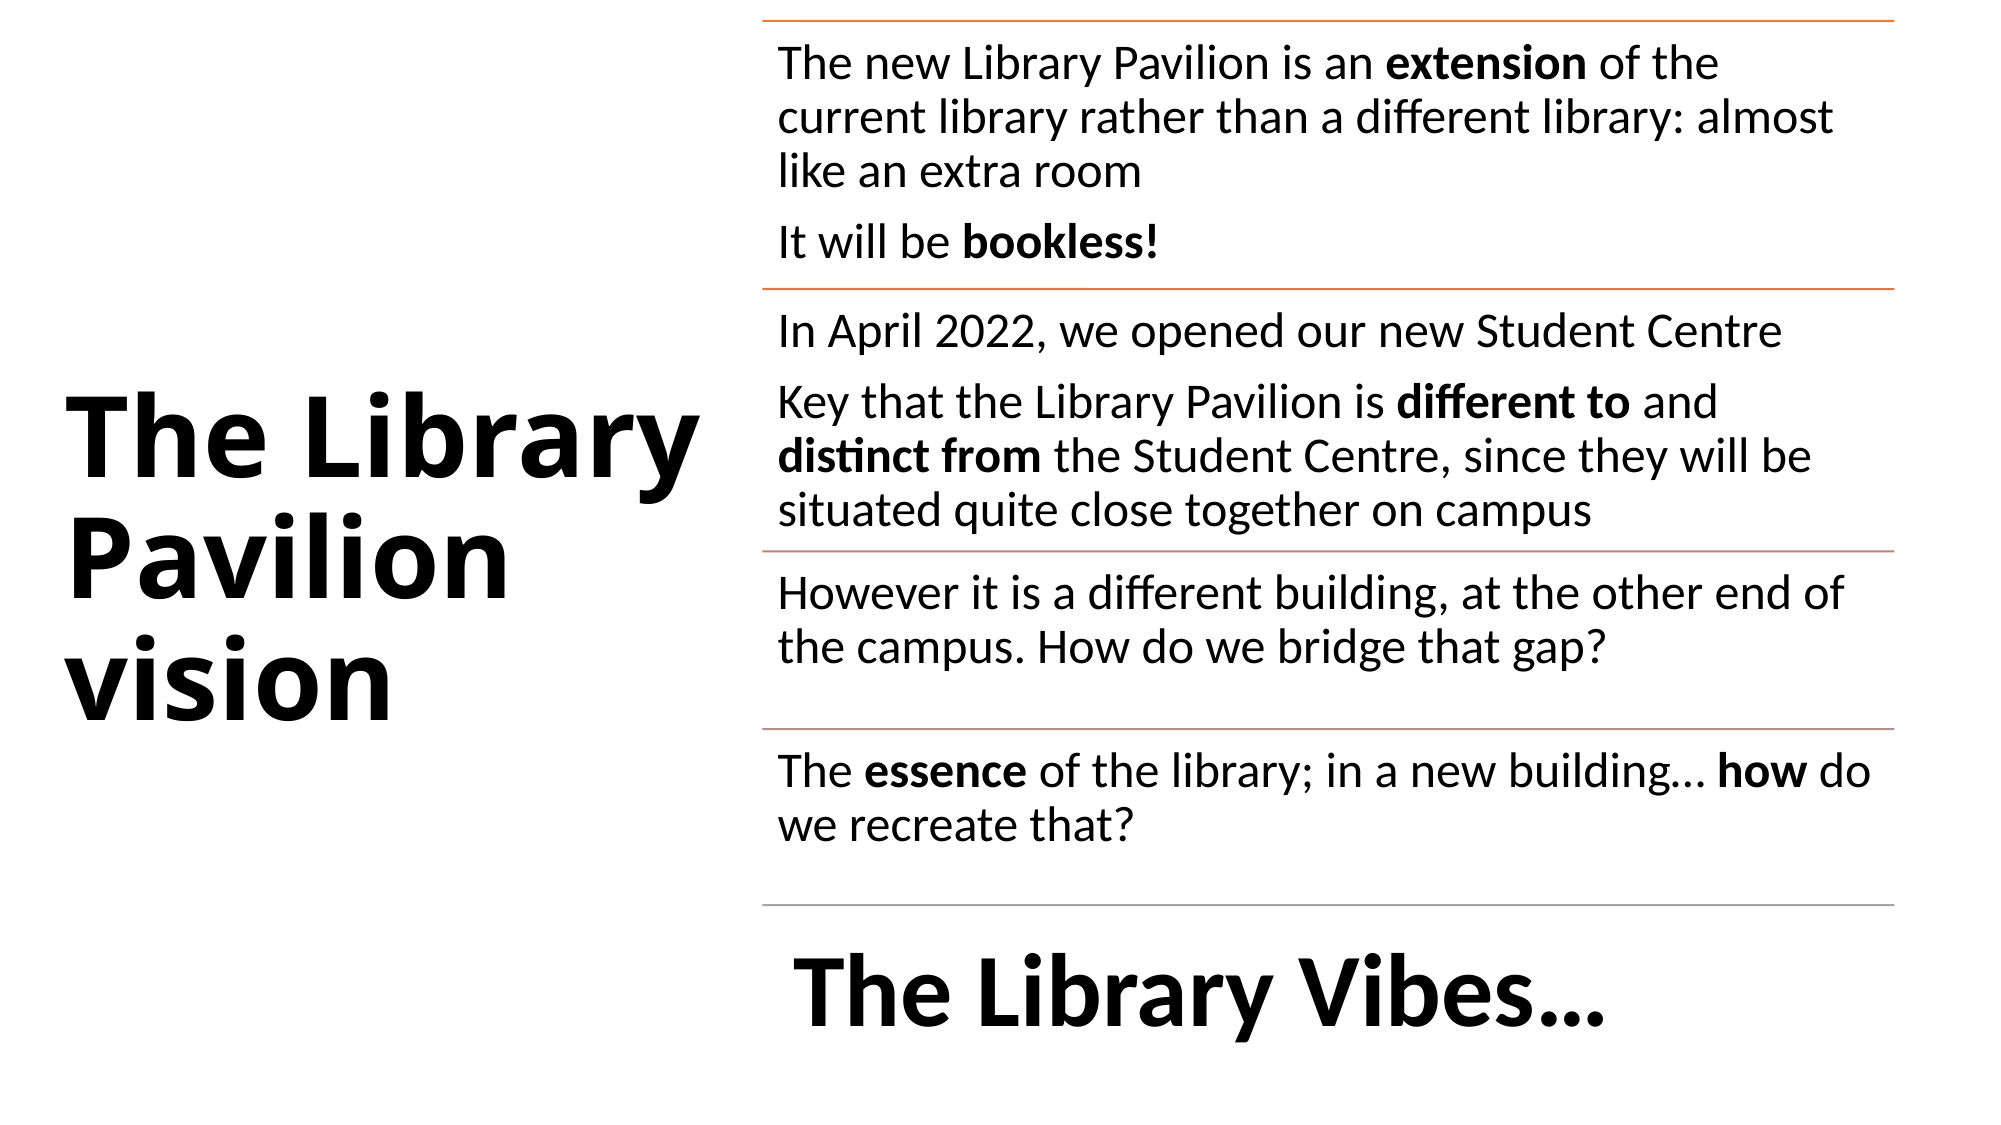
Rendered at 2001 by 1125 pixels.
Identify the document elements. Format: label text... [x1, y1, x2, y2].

title The Library Pavilion vision [49, 104, 726, 1021]
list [762, 20, 1895, 1084]
